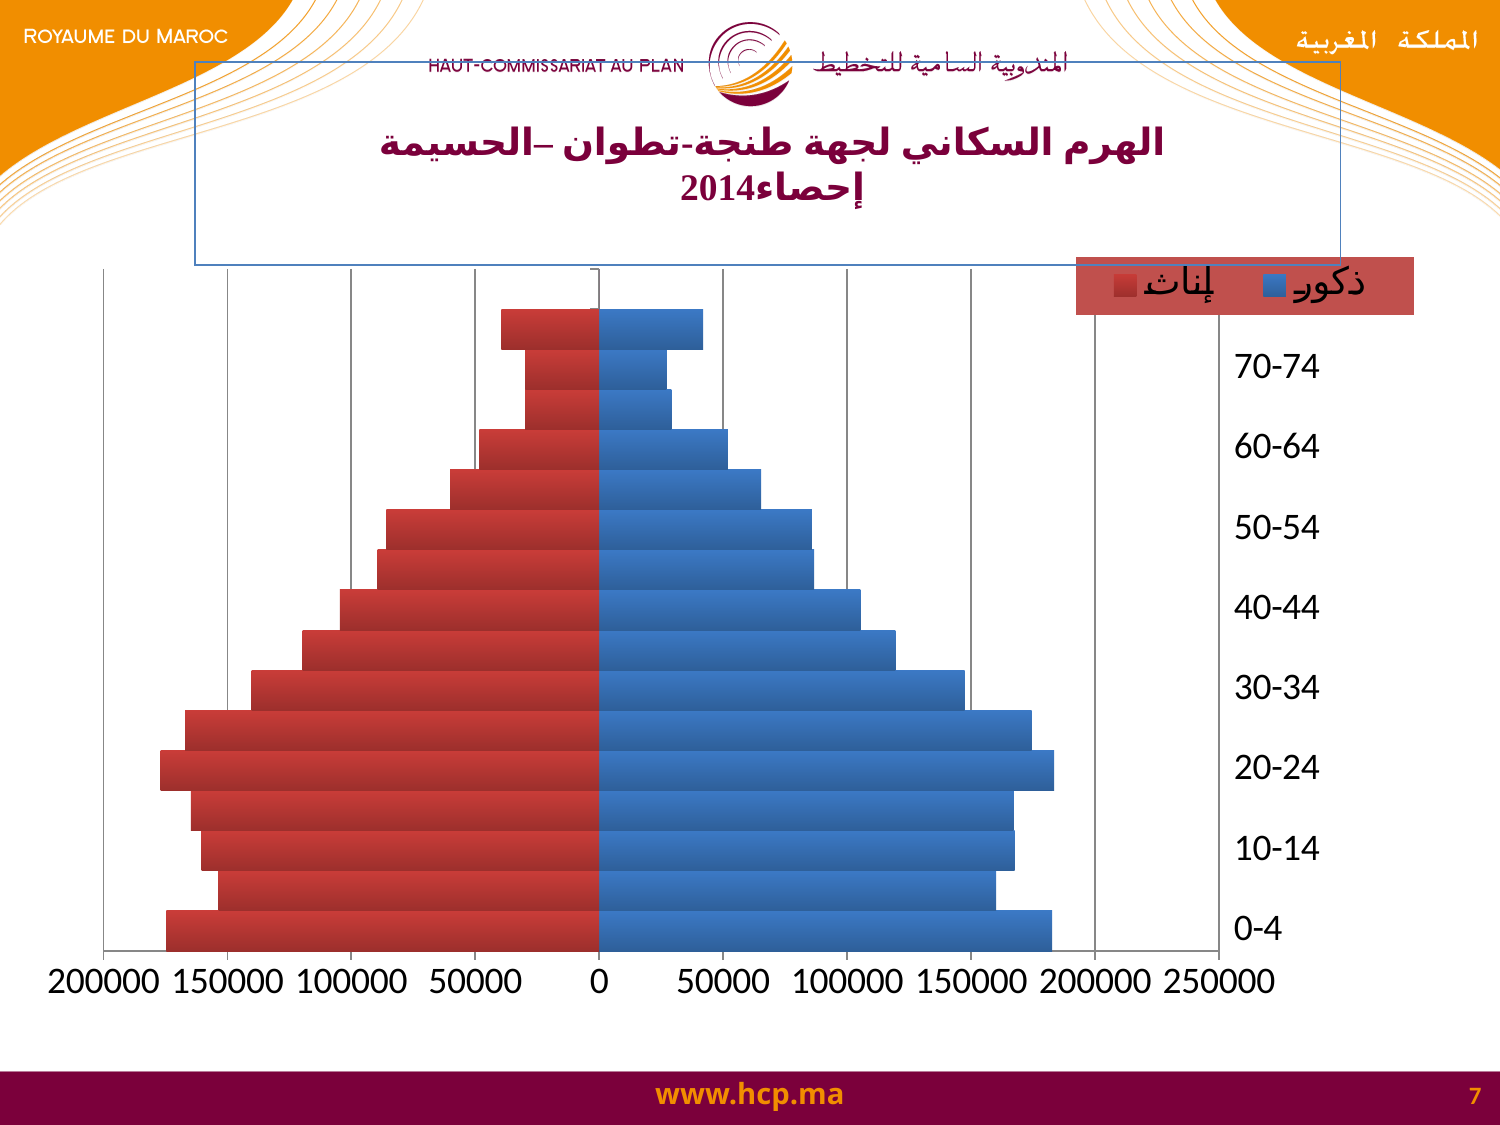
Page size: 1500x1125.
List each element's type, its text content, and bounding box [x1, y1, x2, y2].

picture [0, 0, 1500, 1125]
slide_number 7 [1269, 1068, 1497, 1122]
chart [23, 245, 1430, 1055]
title الهرم السكاني لجهة طنجة-تطوان –الحسيمة إحصاء2014 [194, 61, 1341, 244]
